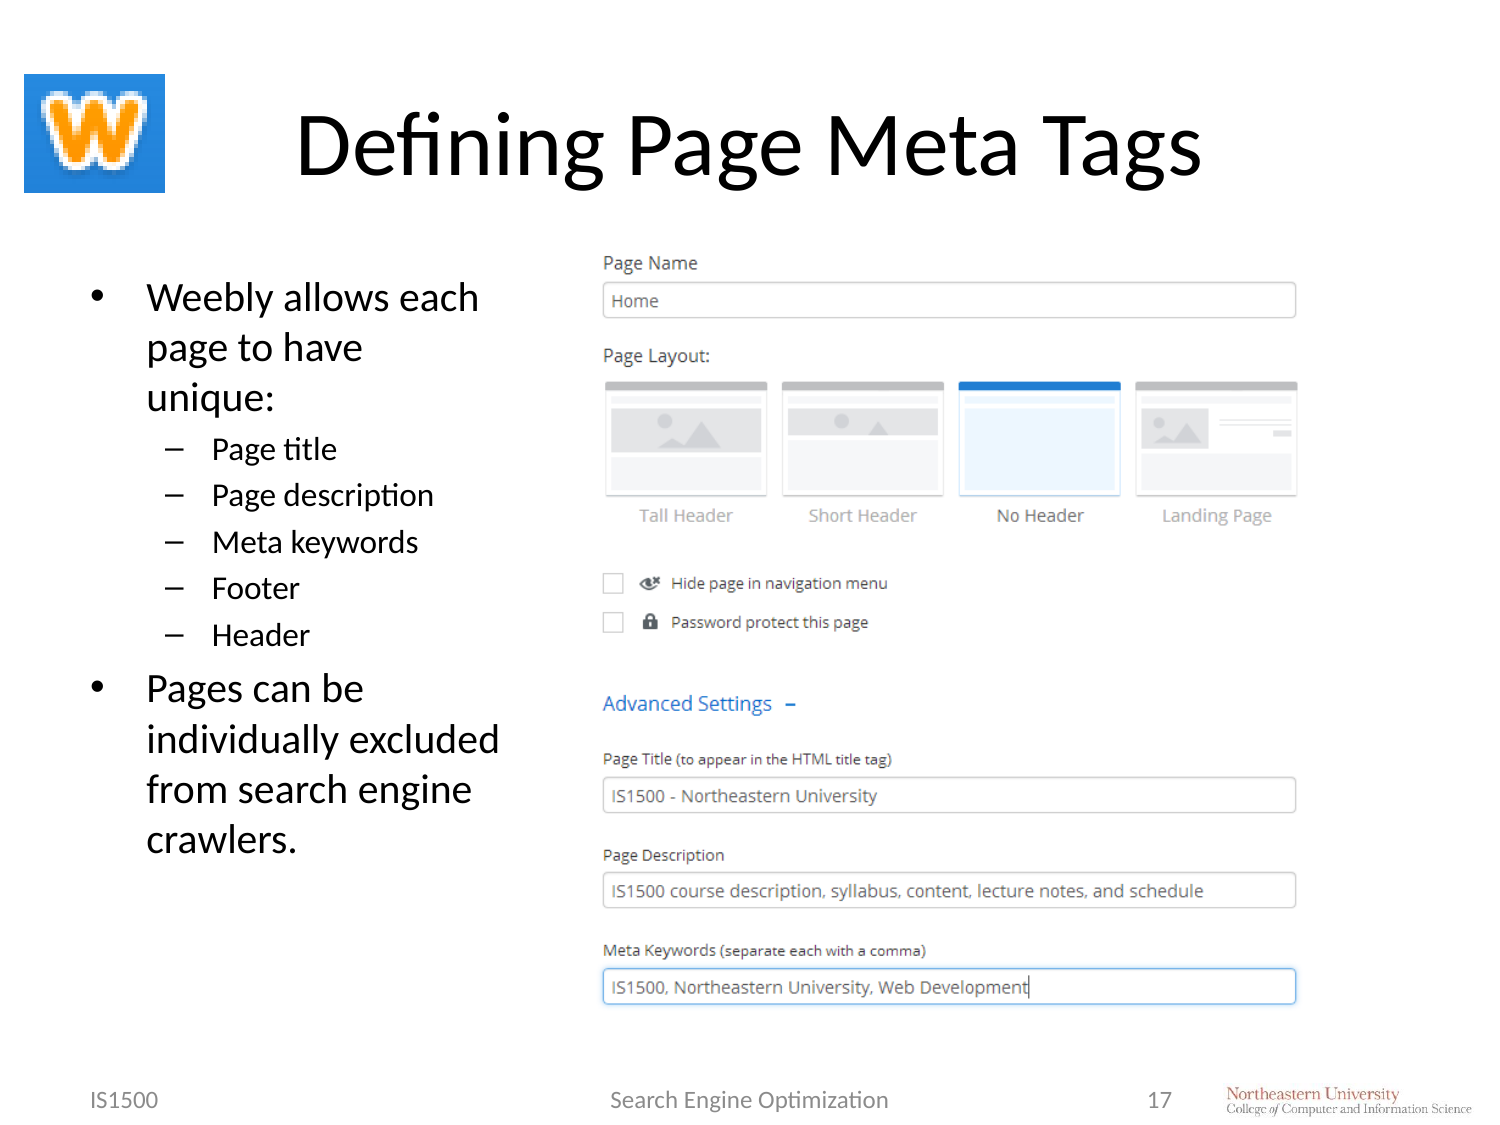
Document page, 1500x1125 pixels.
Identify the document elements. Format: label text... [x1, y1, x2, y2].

picture [1223, 1083, 1474, 1119]
list Weebly allows each page to have unique: Page title Page description Meta keywords Footer Header Pages can be individually excluded from search engine crawlers. [75, 262, 517, 1005]
picture [24, 74, 165, 193]
slide_number IS1500 [75, 1074, 425, 1122]
picture [587, 244, 1322, 1023]
slide_number 17 [1074, 1074, 1188, 1122]
title Defining Page Meta Tags [75, 45, 1425, 233]
footer Search Engine Optimization [512, 1074, 988, 1122]
